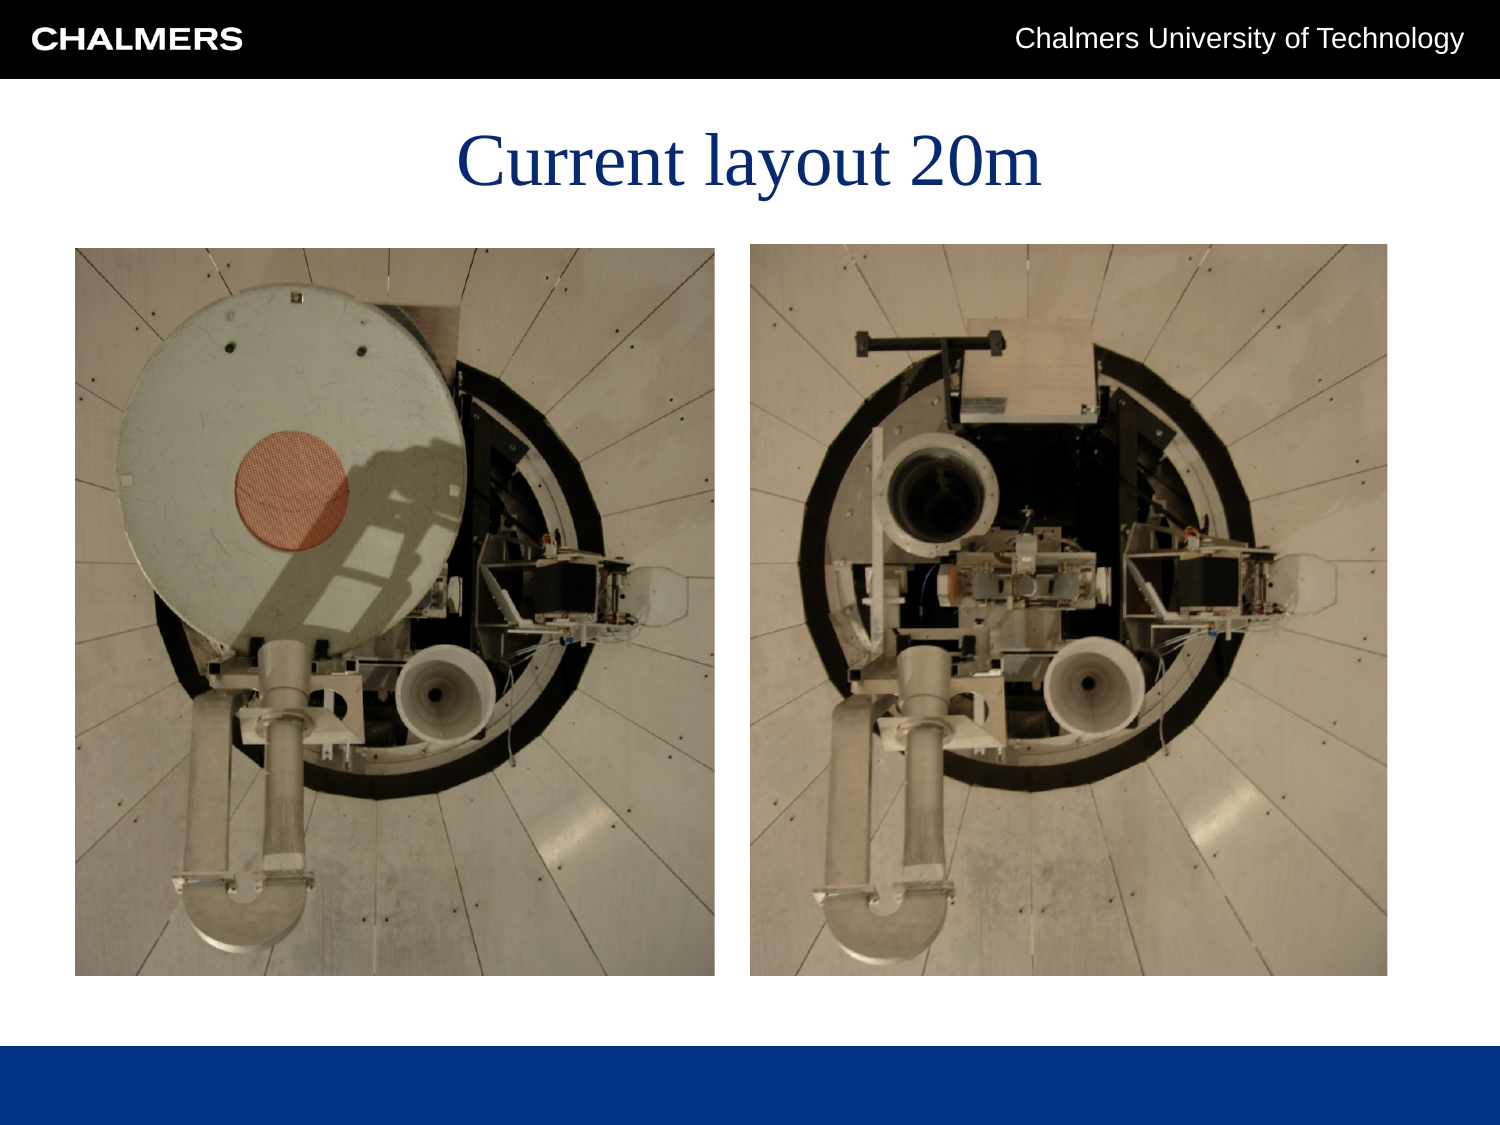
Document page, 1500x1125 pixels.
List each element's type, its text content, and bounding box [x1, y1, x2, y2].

picture [2, 6, 272, 72]
picture [749, 244, 1388, 977]
picture [74, 247, 715, 977]
title Current layout 20m [111, 77, 1388, 233]
